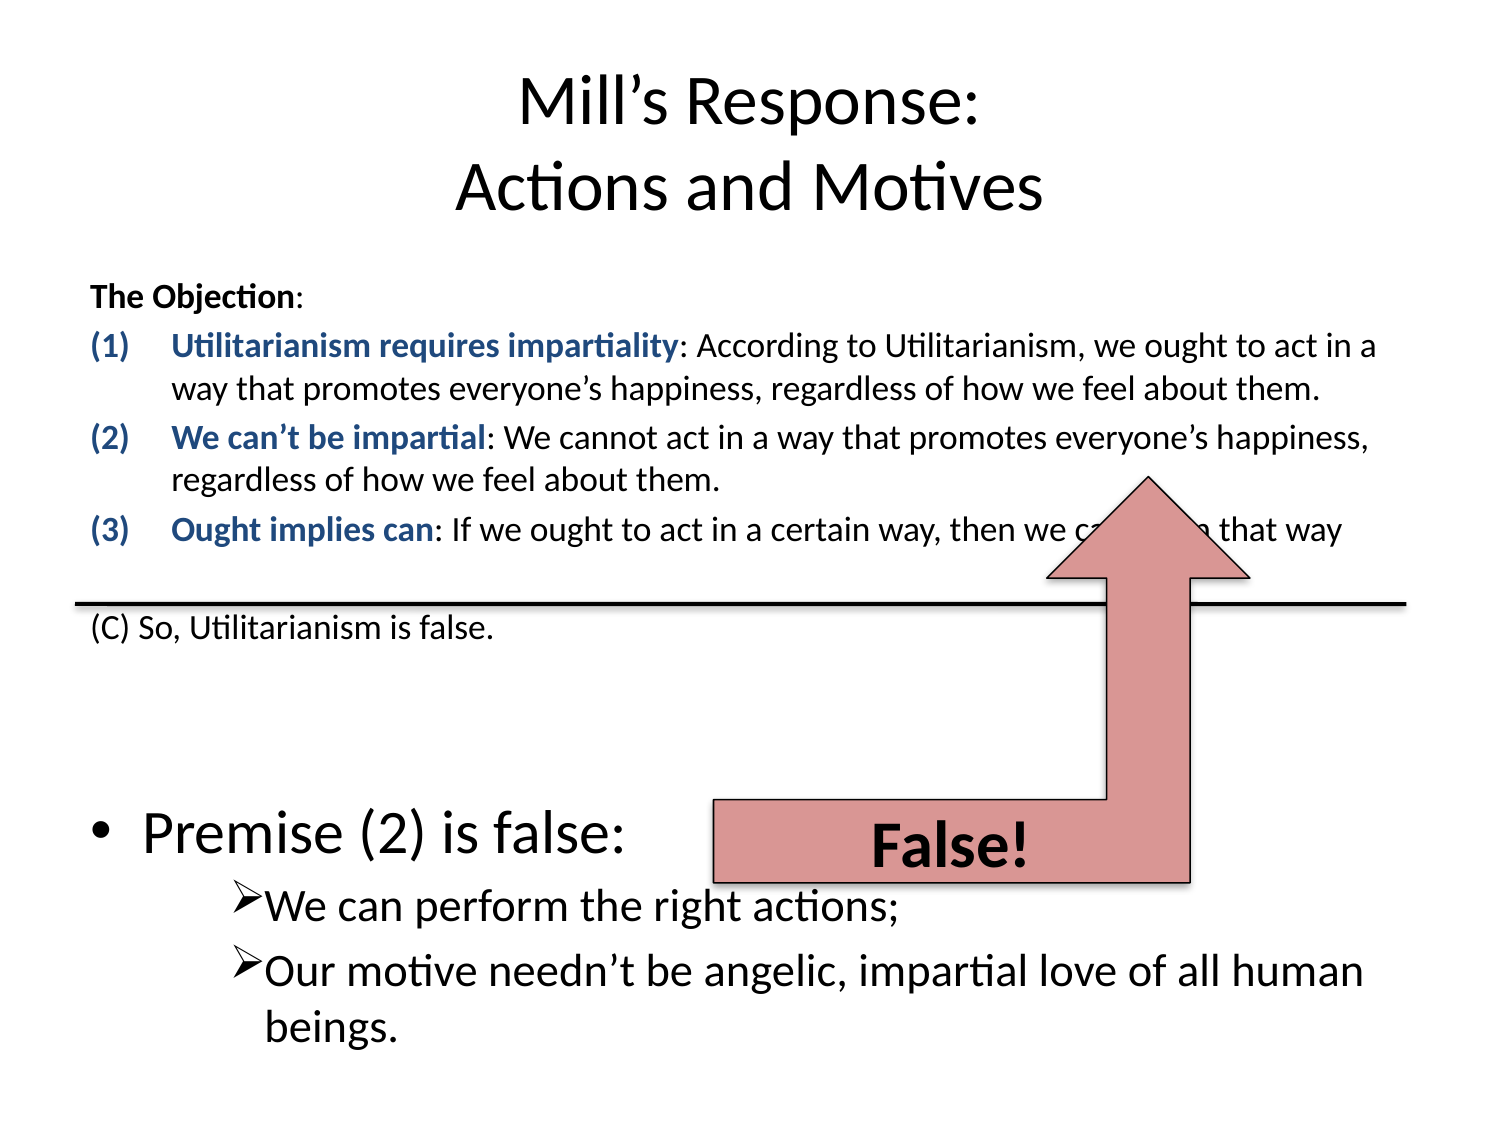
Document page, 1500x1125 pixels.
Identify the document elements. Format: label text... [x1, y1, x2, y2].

text_box The Objection: Utilitarianism requires impartiality: According to Utilitarianism, we ought to act in a way that promotes everyone’s happiness, regardless of how we feel about them. We can’t be impartial: We cannot act in a way that promotes everyone’s happiness, regardless of how we feel about them. Ought implies can: If we ought to act in a certain way, then we can act in that way (C) So, Utilitarianism is false. [74, 265, 1425, 722]
text_box False! [1046, 475, 1251, 602]
list Premise (2) is false: We can perform the right actions; Our motive needn’t be angelic, impartial love of all human beings. [75, 783, 1425, 1060]
text_box False! [712, 612, 1191, 884]
title Mill’s Response: Actions and Motives [75, 45, 1425, 233]
